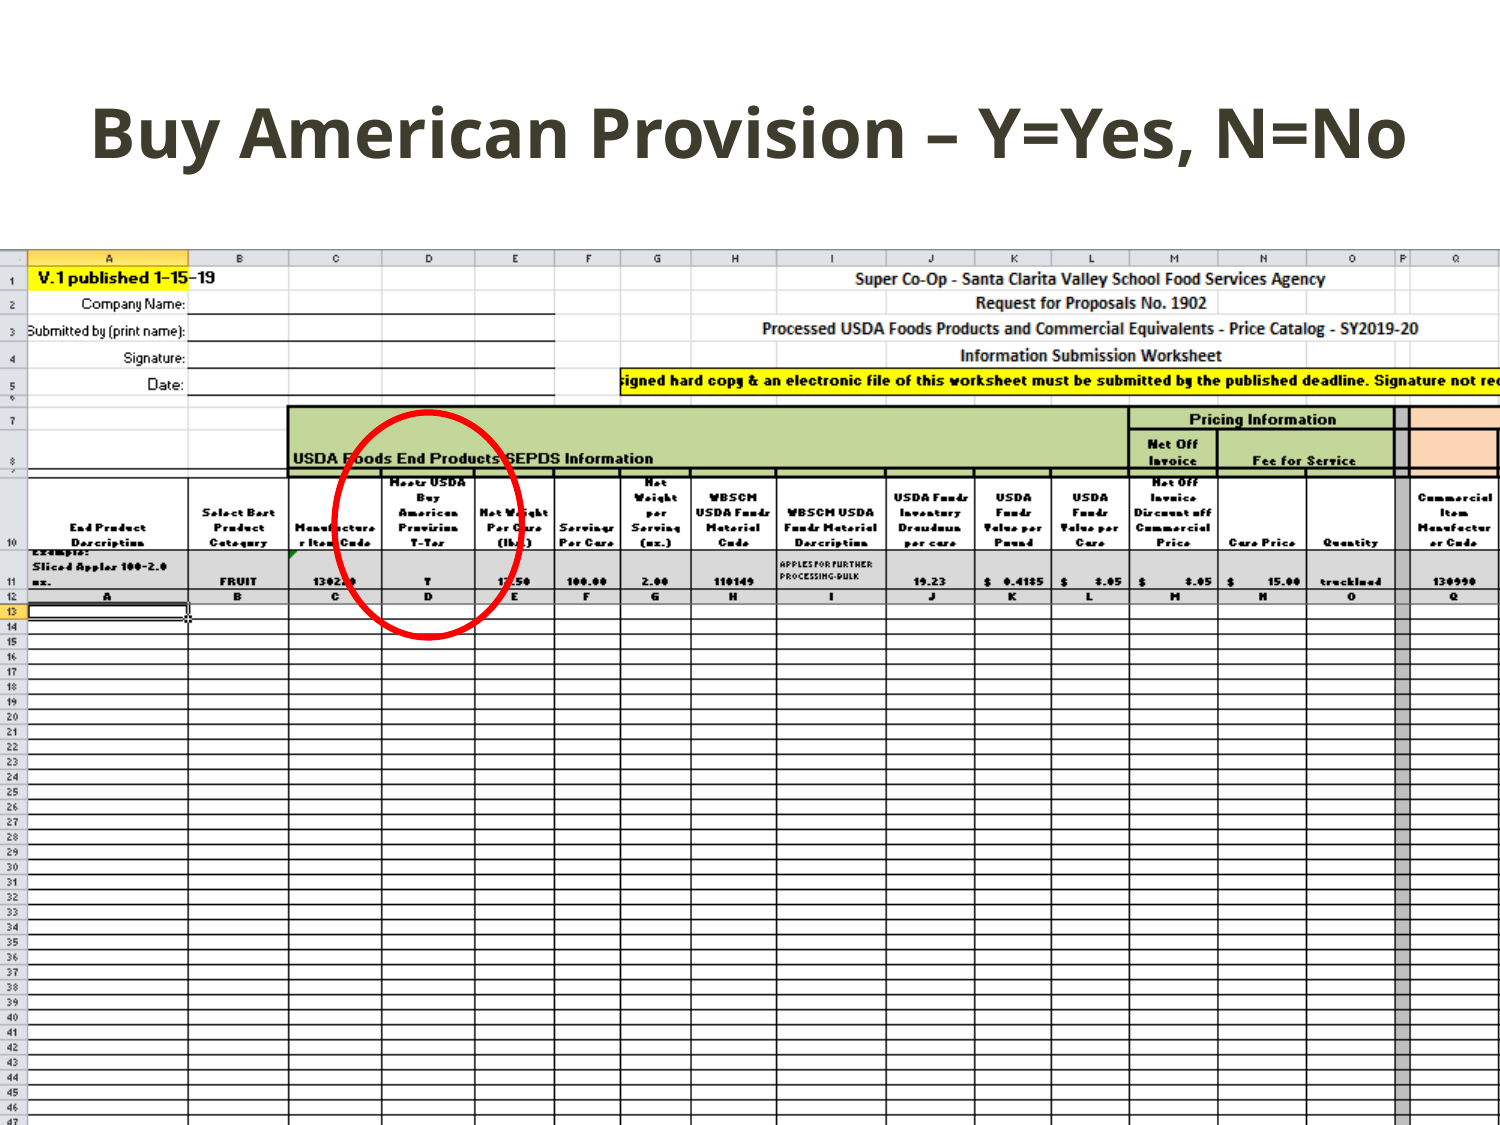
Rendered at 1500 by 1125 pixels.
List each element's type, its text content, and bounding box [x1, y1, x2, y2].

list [0, 249, 1500, 1125]
title Buy American Provision – Y=Yes, N=No [75, 75, 1444, 188]
